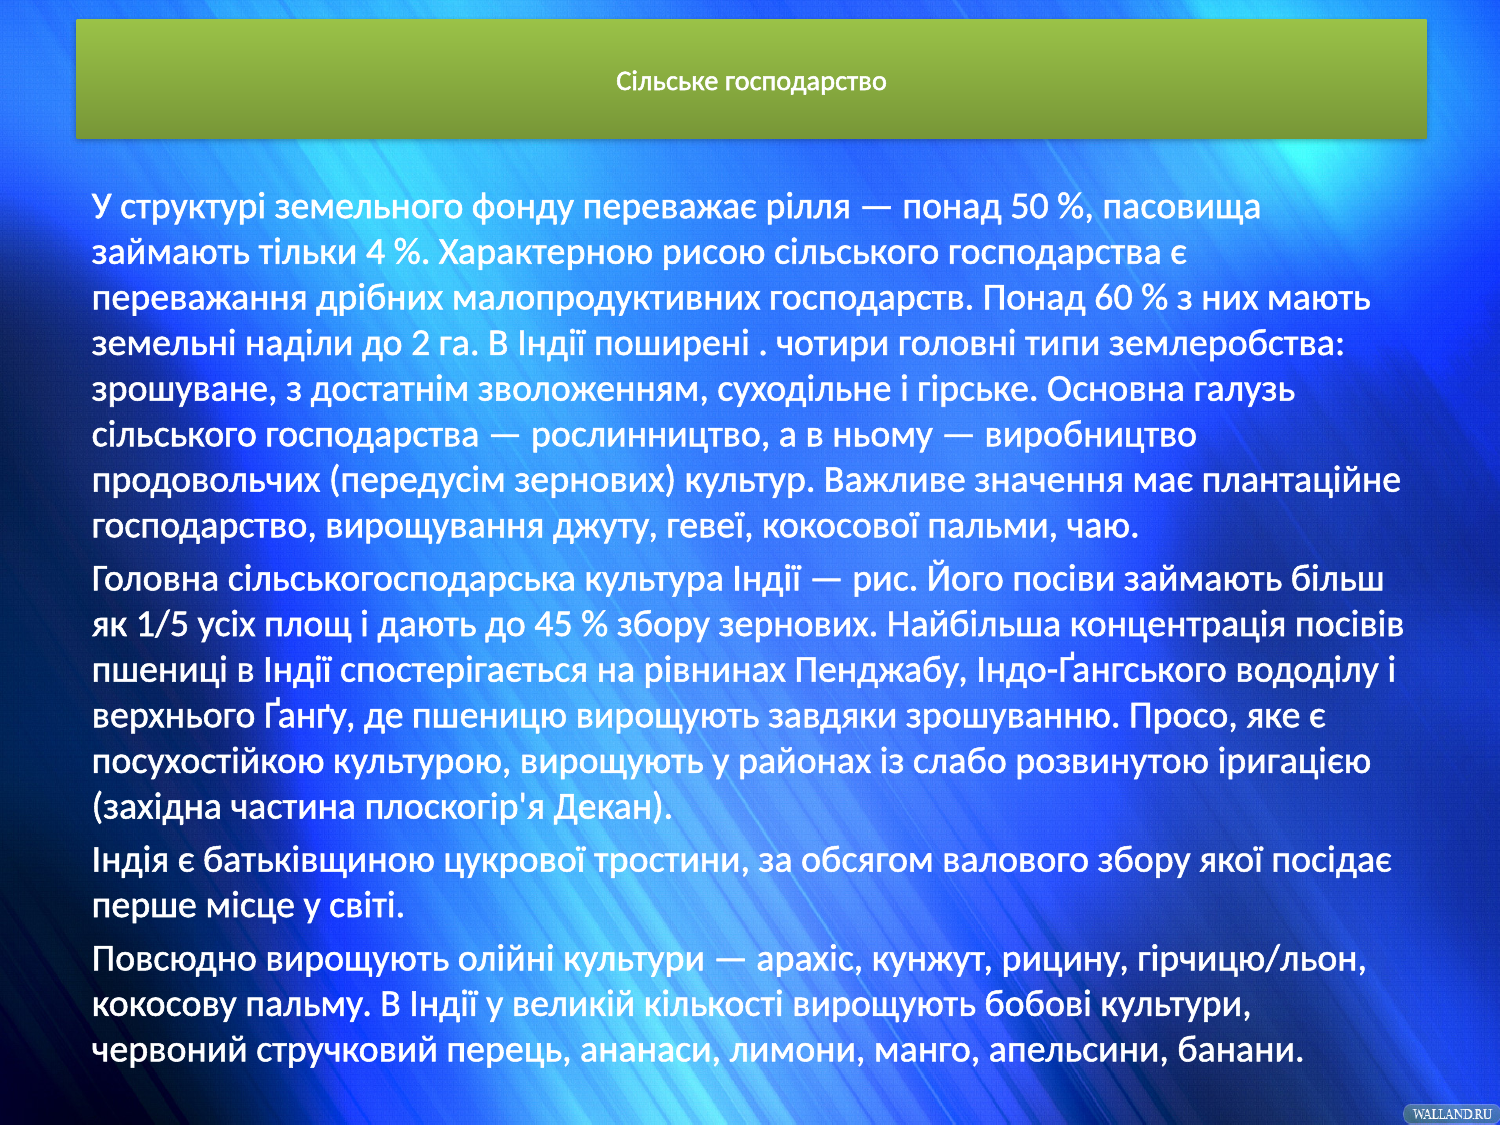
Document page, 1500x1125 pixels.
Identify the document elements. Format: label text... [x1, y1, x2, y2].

picture [0, 0, 1500, 1125]
list У структурі земельного фонду переважає рілля — понад 50 %, пасовища займають тільки 4 %. Характерною рисою сільського господарства є переважання дрібних малопродуктивних господарств. Понад 60 % з них мають земельні наділи до 2 га. В Індії поширені . чотири головні типи землеробства: зрошуване, з достатнім зволоженням, суходільне і гірське. Основна галузь сільського господарства — рослинництво, а в ньому — виробництво продовольчих (передусім зернових) культур. Важливе значення має плантаційне господарство, вирощування джуту, гевеї, кокосової пальми, чаю. Головна сільськогосподарська культура Індії — рис. Його посіви займають більш як 1/5 усіх площ і дають до 45 % збору зернових. Найбільша концентрація посівів пшениці в Індії спостерігається на рівнинах Пенджабу, Індо-Ґангського вододілу і верхнього Ґанґу, де пшеницю вирощують завдяки зрошуванню. Просо, яке є посухостійкою культурою, вирощують у районах із слабо розвинутою іригацією (західна частина плоскогір'я Декан). Індія є батьківщиною цукрової тростини, за обсягом валового збору якої посідає перше місце у світі. Повсюдно вирощують олійні культури — арахіс, кунжут, рицину, гірчицю/льон, кокосову пальму. В Індії у великій кількості вирощують бобові культури, червоний стручковий перець, ананаси, лимони, манго, апельсини, банани. [76, 172, 1427, 1106]
title Сільське господарство [76, 19, 1427, 139]
